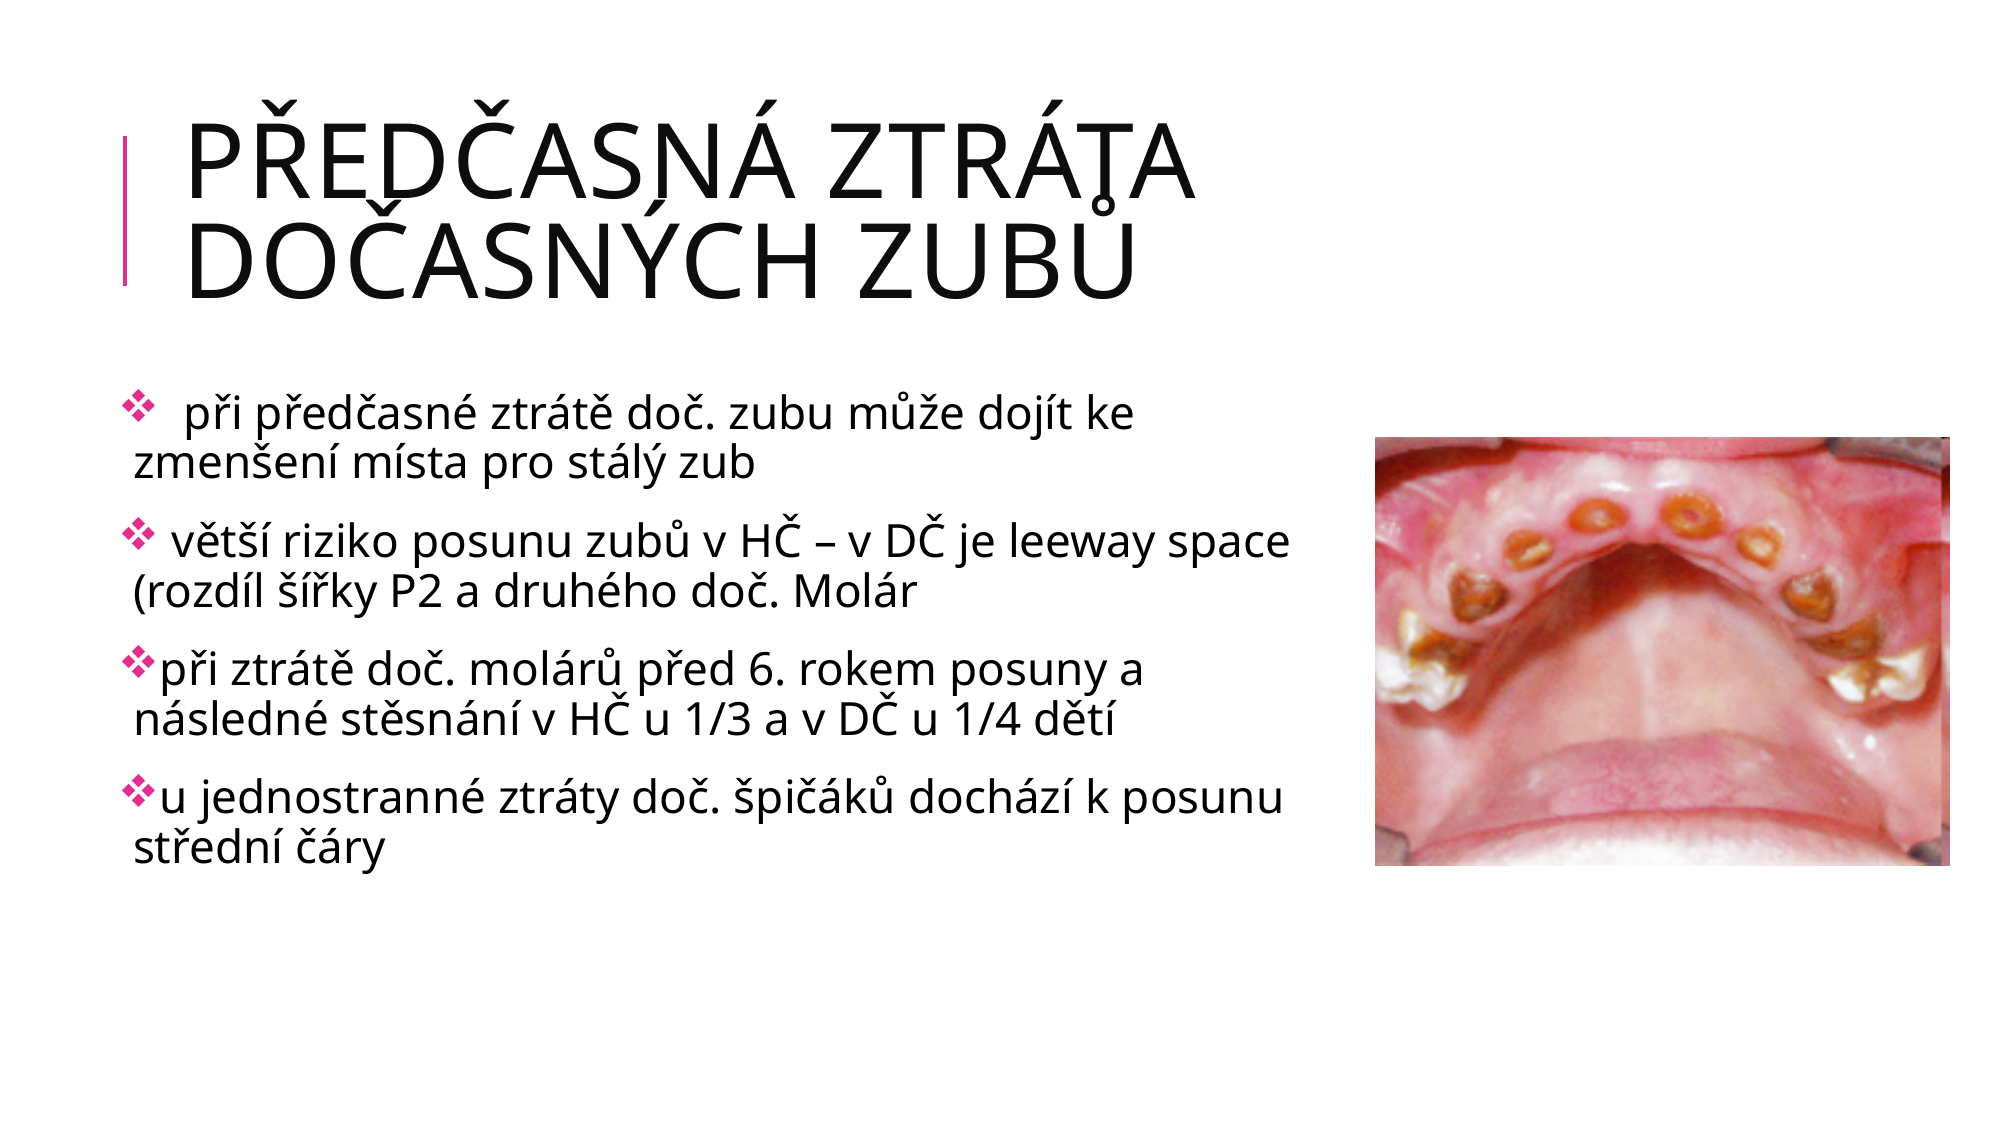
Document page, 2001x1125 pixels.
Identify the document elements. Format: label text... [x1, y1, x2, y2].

title Předčasná ztráta dočasných zubů [168, 96, 1763, 342]
picture [1375, 437, 1950, 867]
list při předčasné ztrátě doč. zubu může dojít ke zmenšení místa pro stálý zub větší riziko posunu zubů v HČ – v DČ je leeway space (rozdíl šířky P2 a druhého doč. Molár při ztrátě doč. molárů před 6. rokem posuny a následné stěsnání v HČ u 1/3 a v DČ u 1/4 dětí u jednostranné ztráty doč. špičáků dochází k posunu střední čáry [110, 382, 1332, 1125]
